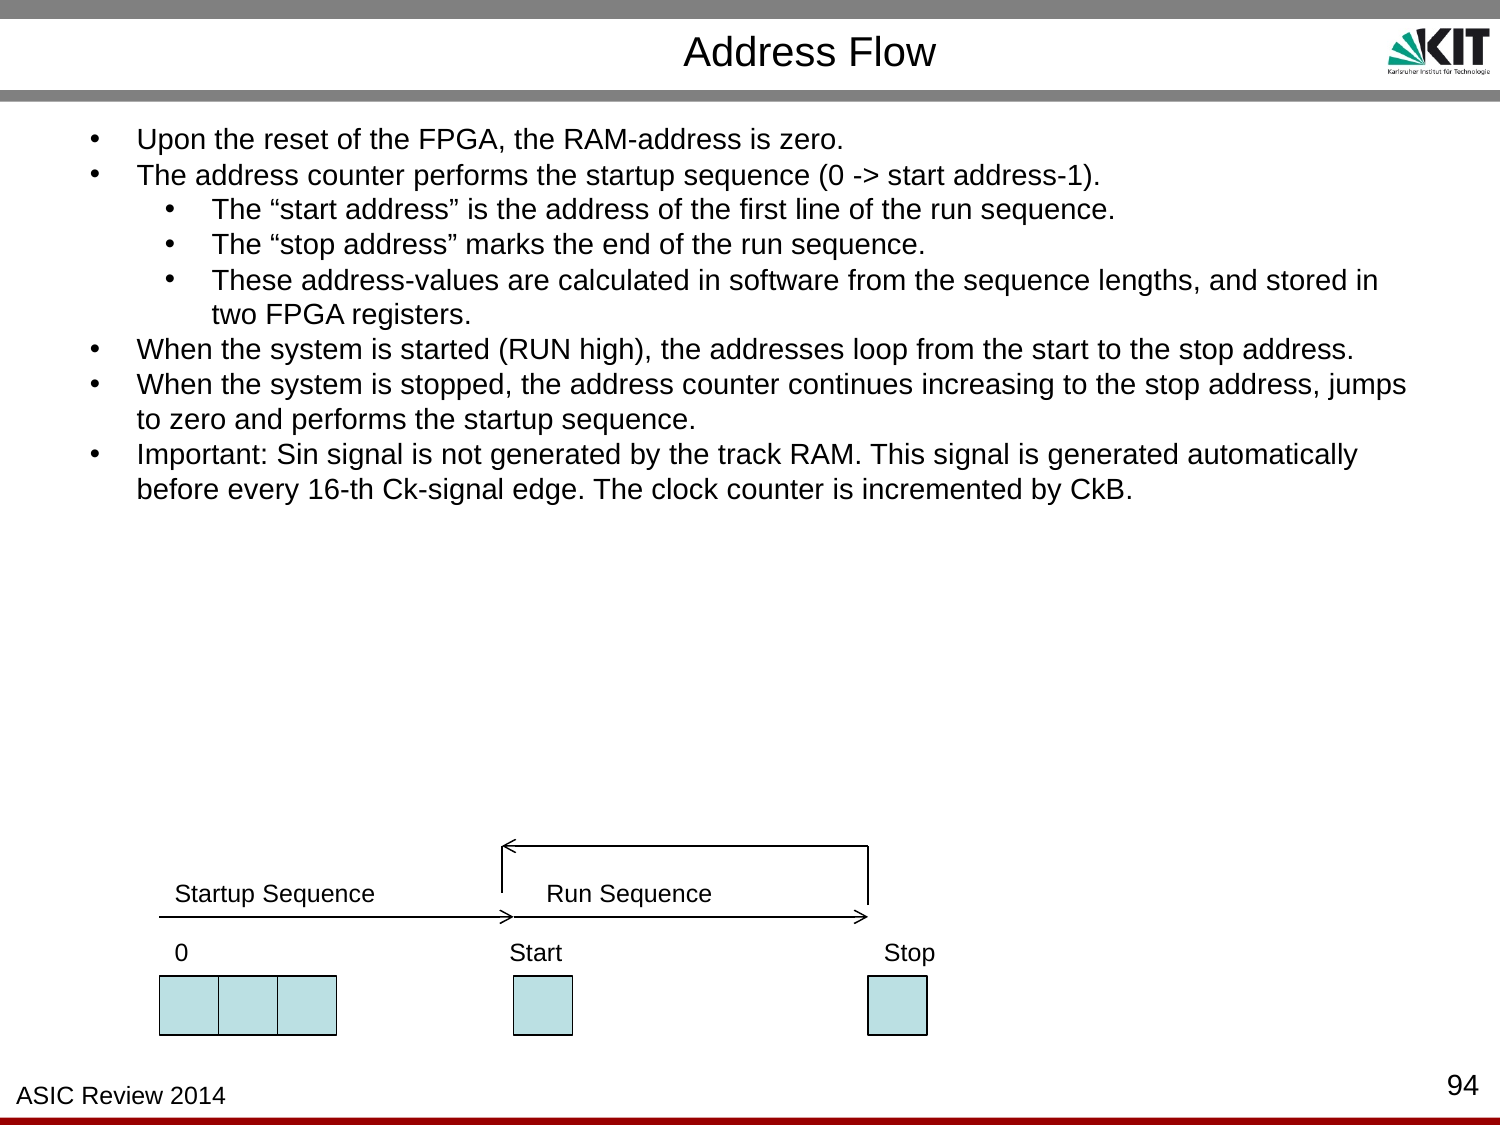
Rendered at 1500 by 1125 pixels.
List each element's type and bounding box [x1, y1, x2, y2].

text_box [513, 975, 573, 1035]
text_box [869, 928, 951, 974]
text_box [74, 113, 1425, 223]
text_box [159, 928, 204, 974]
text_box [531, 869, 728, 915]
text_box [159, 975, 337, 1035]
slide_number [1422, 1058, 1495, 1095]
text_box [494, 928, 578, 974]
picture [1425, 28, 1490, 75]
text_box [501, 845, 869, 906]
text_box [159, 869, 391, 915]
text_box [868, 975, 928, 1035]
title [194, 21, 1425, 79]
